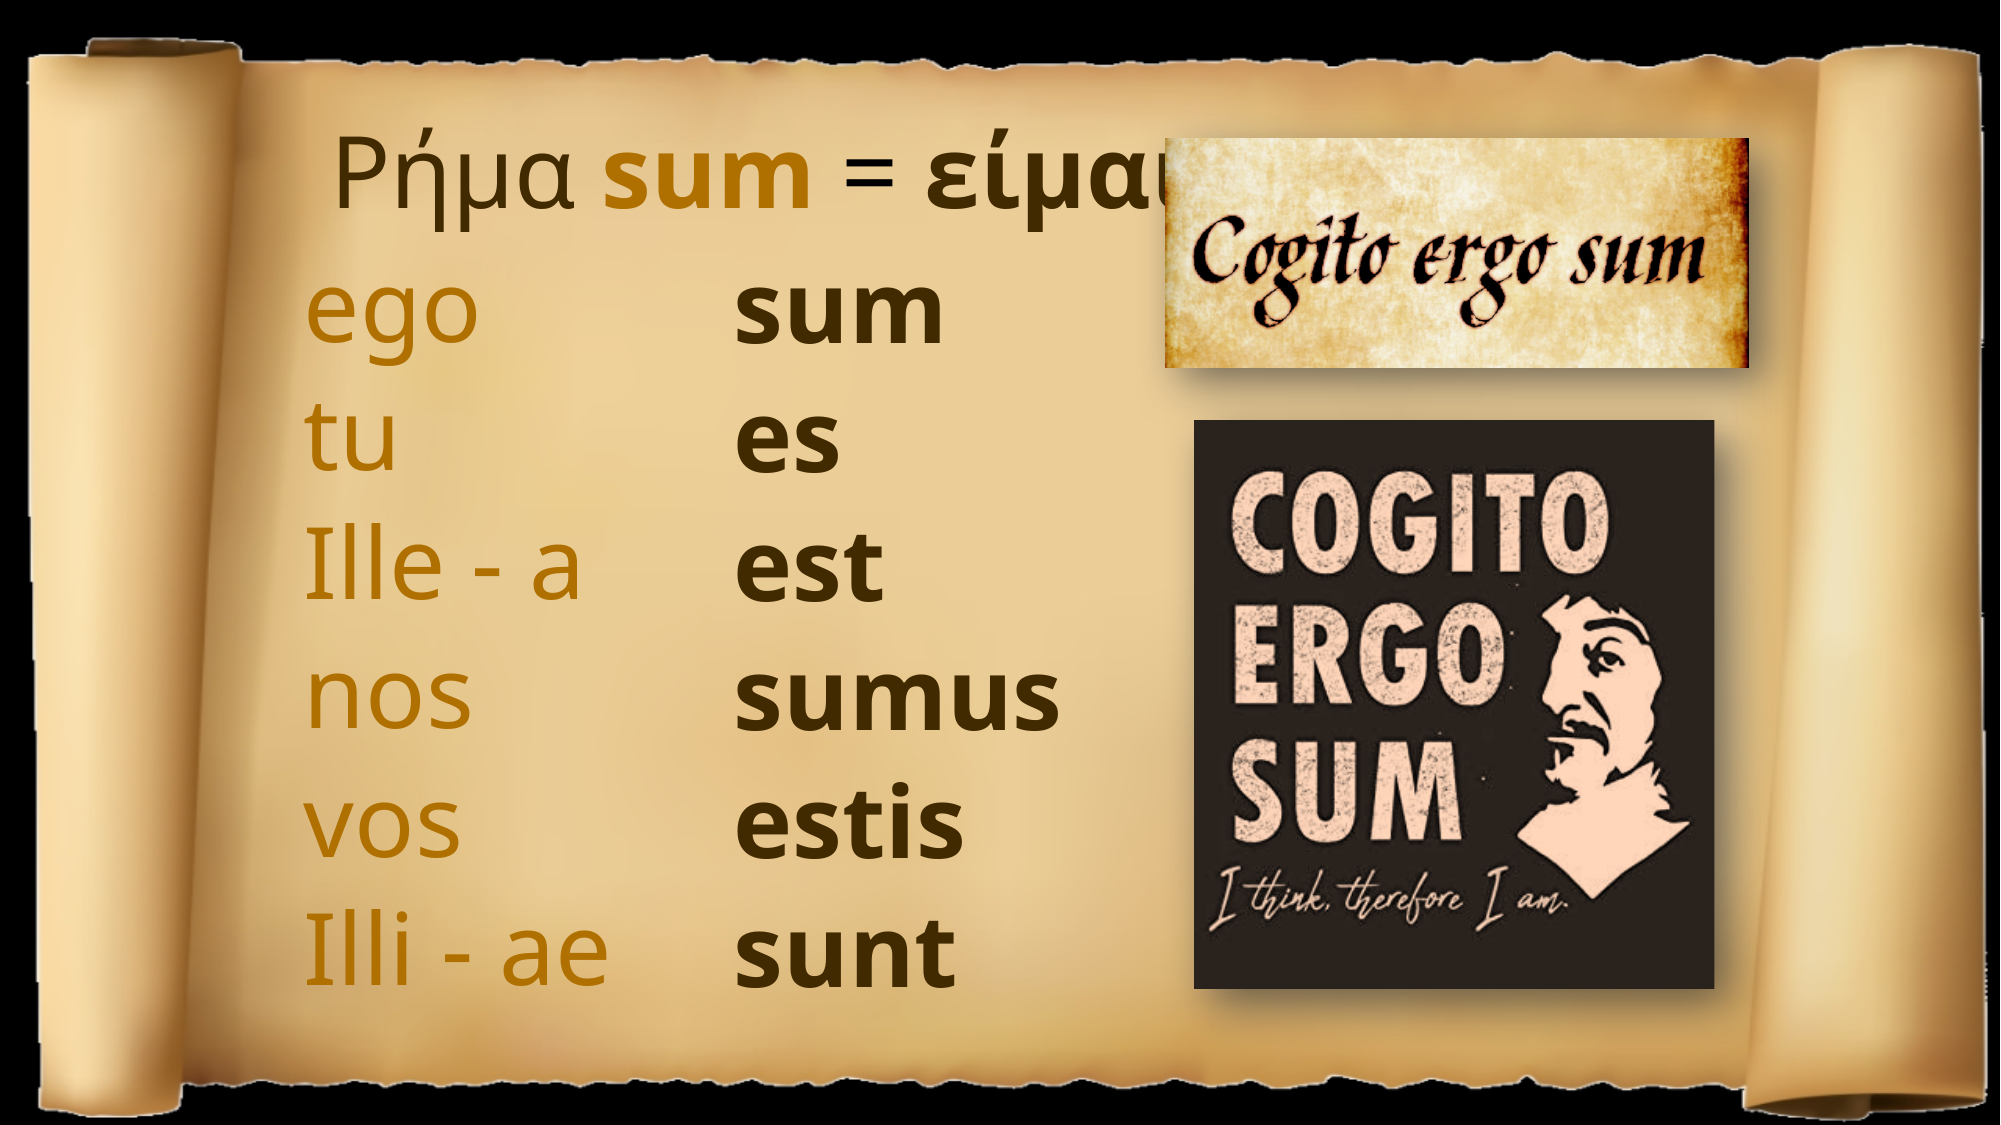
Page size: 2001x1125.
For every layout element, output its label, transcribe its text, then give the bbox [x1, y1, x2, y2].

picture [0, 0, 2000, 1125]
text_box ego tu Ille - a nos vos Illi - ae [288, 248, 437, 963]
text_box Ρήμα sum = είμαι [288, 114, 437, 234]
